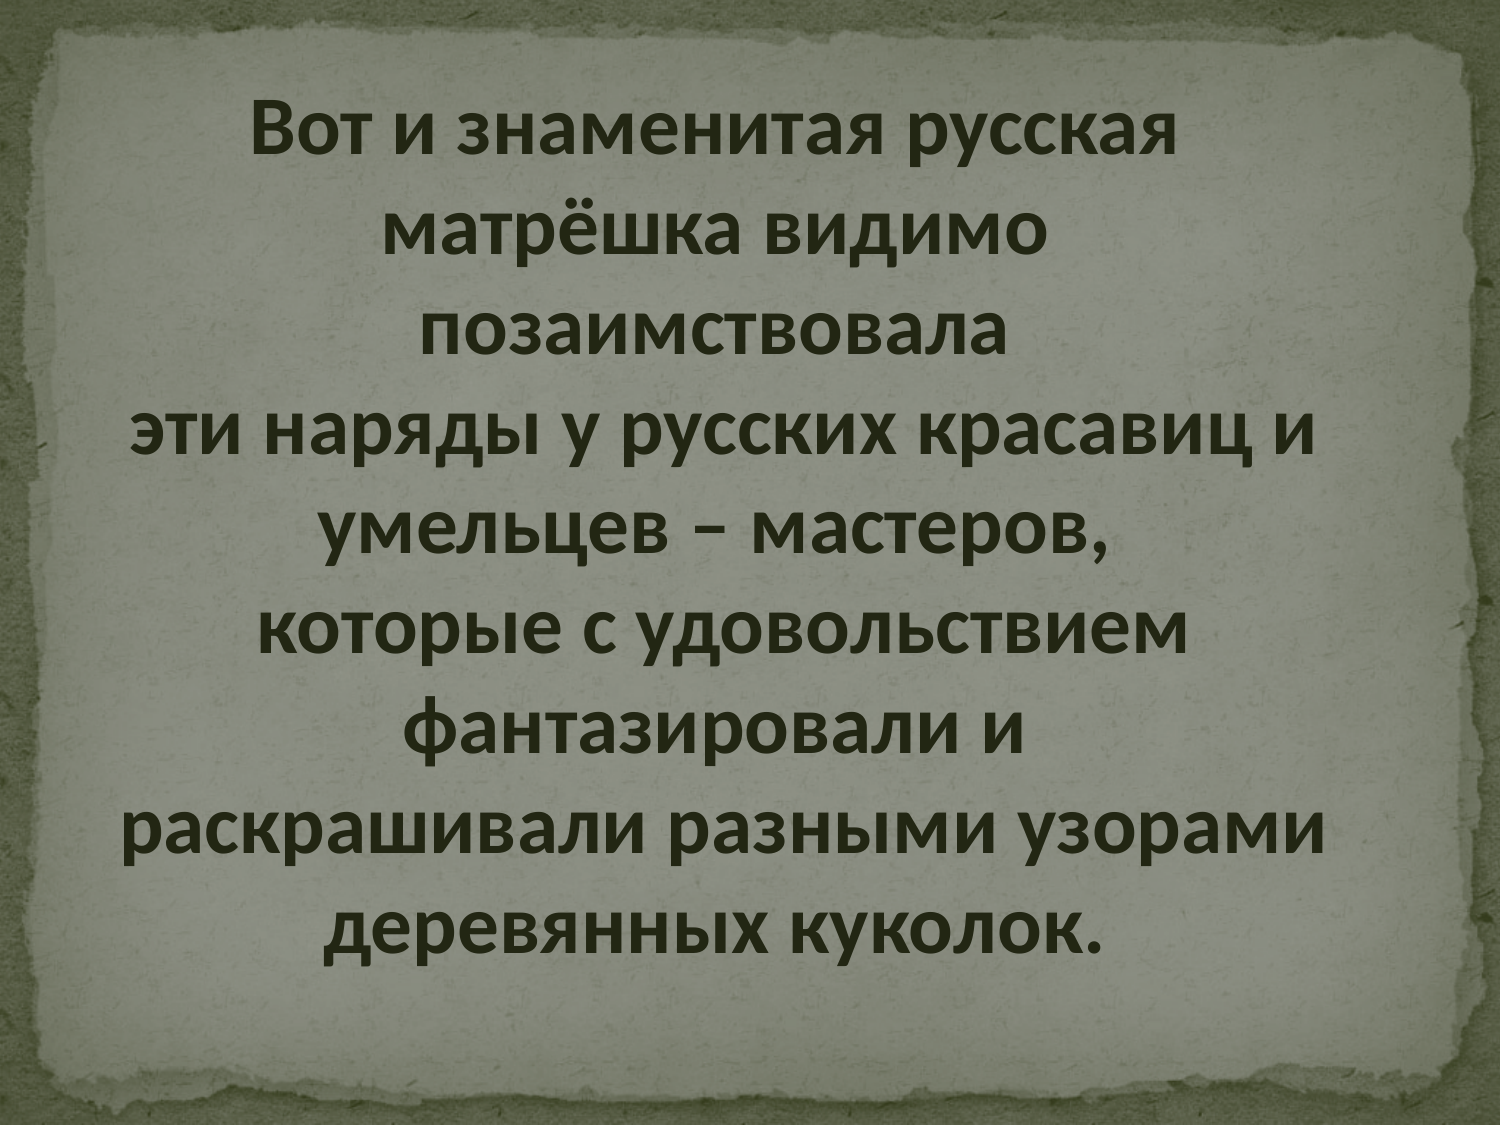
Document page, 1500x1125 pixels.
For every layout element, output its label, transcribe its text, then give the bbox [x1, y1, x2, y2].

text_box Вот и знаменитая русская матрёшка видимо позаимствовала эти наряды у русских красавиц и умельцев – мастеров, которые с удовольствием фантазировали и раскрашивали разными узорами деревянных куколок. [70, 63, 1360, 1024]
